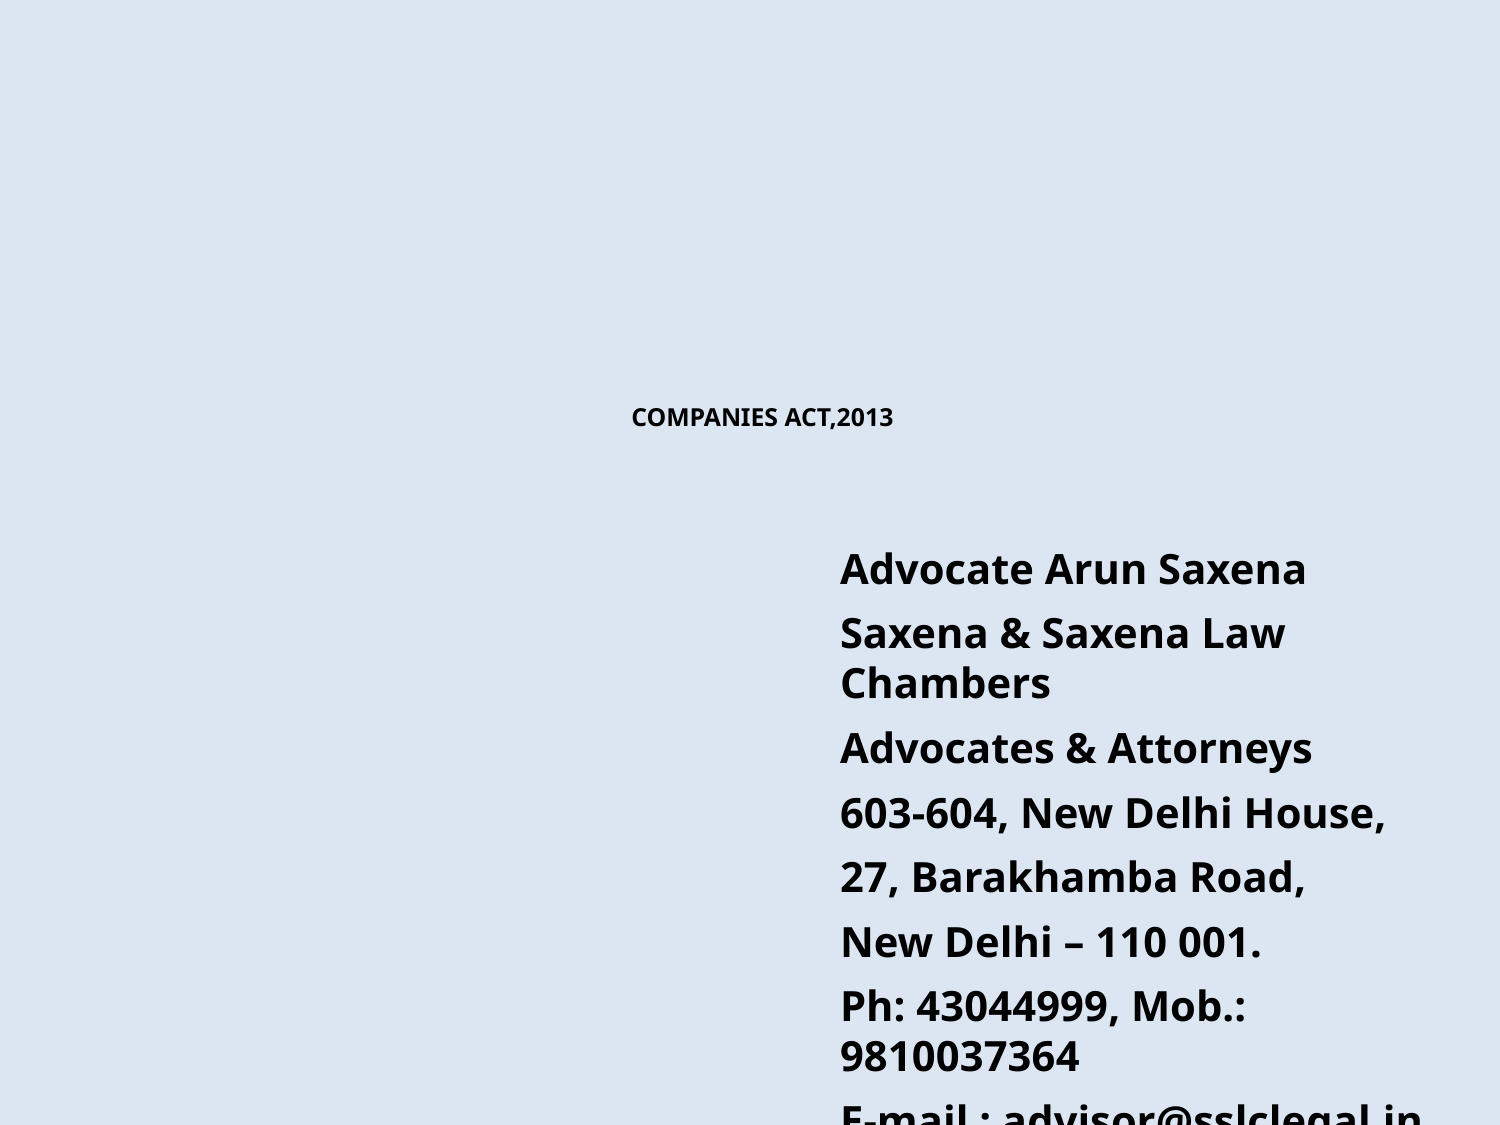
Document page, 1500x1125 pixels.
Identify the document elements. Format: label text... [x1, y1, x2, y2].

subtitle Advocate Arun Saxena Saxena & Saxena Law Chambers Advocates & Attorneys 603-604, New Delhi House, 27, Barakhamba Road, New Delhi – 110 001. Ph: 43044999, Mob.: 9810037364 E-mail : advisor@sslclegal.in [224, 562, 1500, 1125]
title COMPANIES ACT,2013 [87, 37, 1438, 488]
